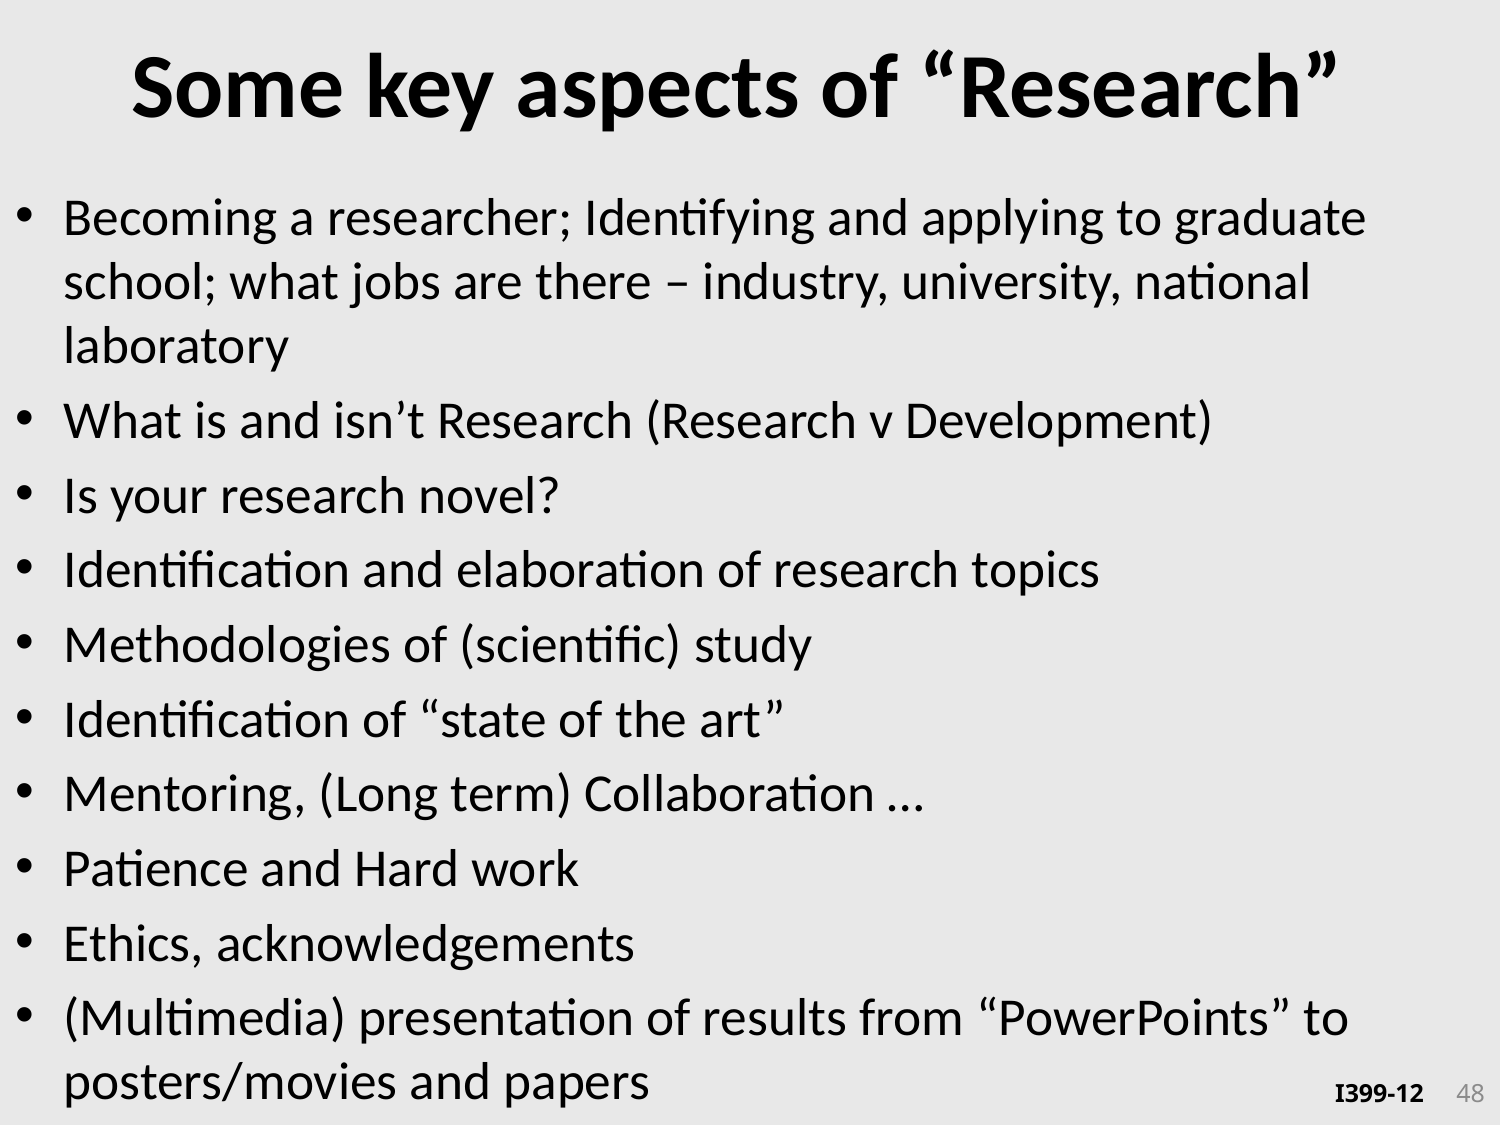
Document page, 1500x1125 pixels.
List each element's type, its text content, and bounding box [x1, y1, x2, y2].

list Becoming a researcher; Identifying and applying to graduate school; what jobs are there – industry, university, national laboratory What is and isn’t Research (Research v Development) Is your research novel? Identification and elaboration of research topics Methodologies of (scientific) study Identification of “state of the art” Mentoring, (Long term) Collaboration … Patience and Hard work Ethics, acknowledgements (Multimedia) presentation of results from “PowerPoints” to posters/movies and papers [0, 174, 1500, 1125]
title Some key aspects of “Research” [62, 0, 1413, 163]
